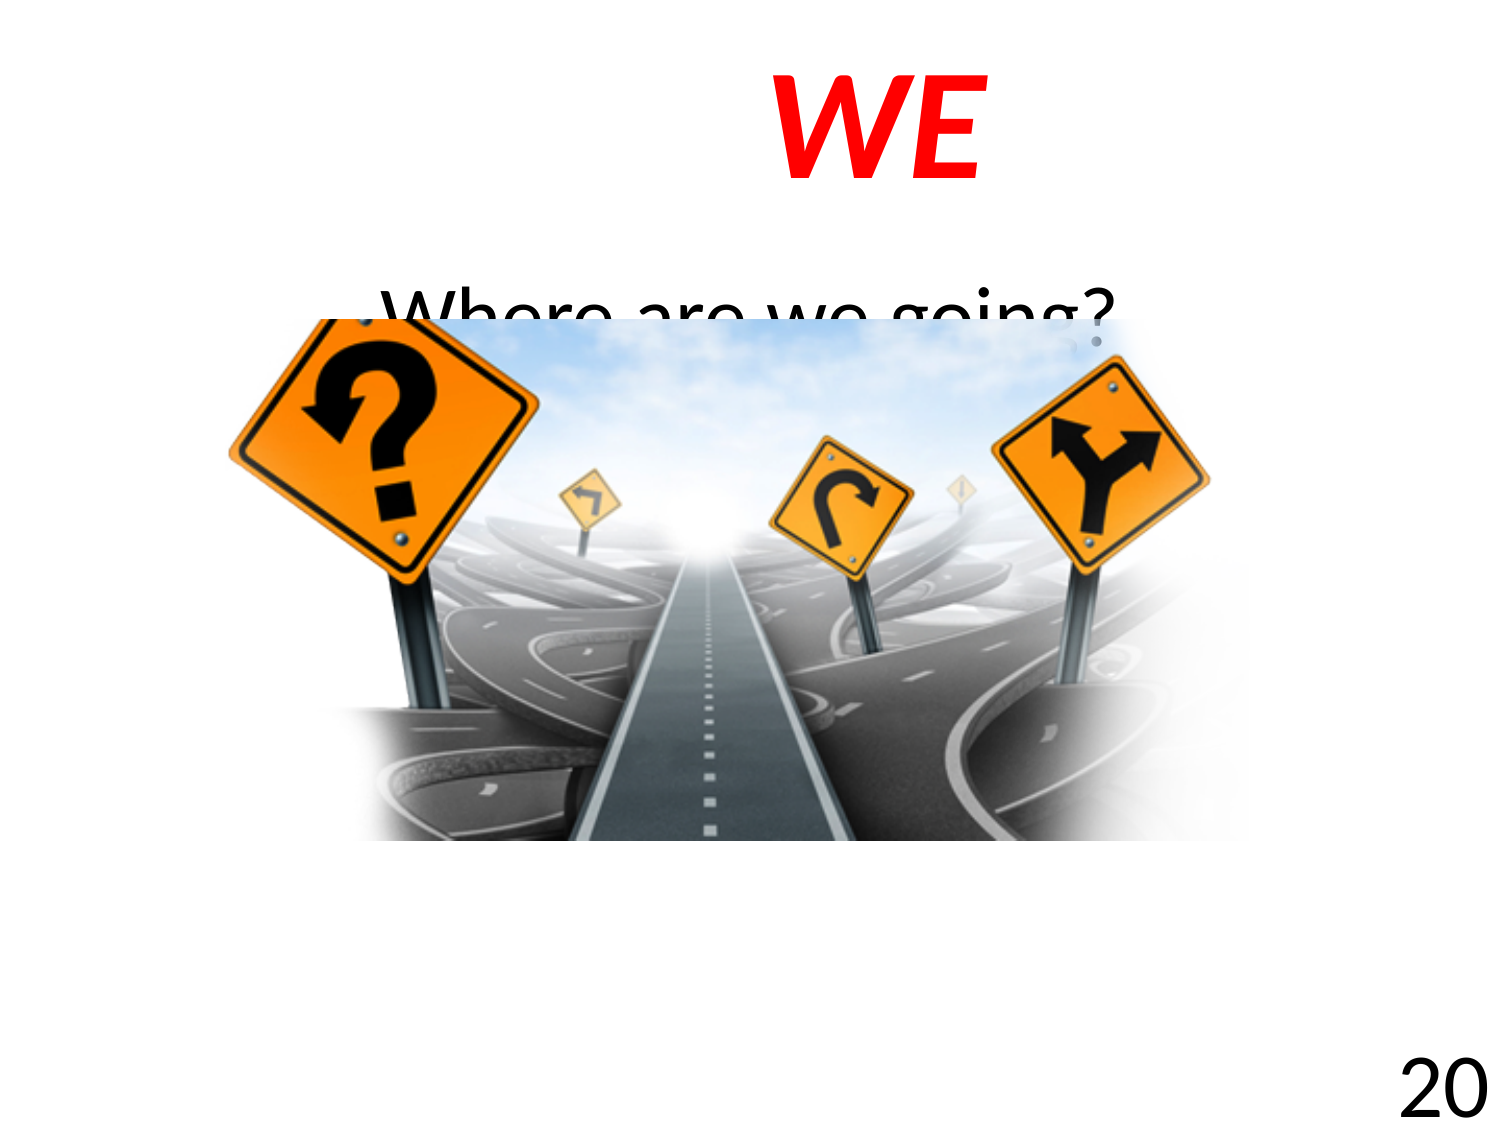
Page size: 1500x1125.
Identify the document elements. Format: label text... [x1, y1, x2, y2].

title Where are we going? Daniel Bergman, Ph.D. [0, 249, 1500, 841]
picture [224, 319, 1372, 841]
text_box WE [750, 12, 1013, 218]
text_box 20 [1362, 1012, 1500, 1125]
